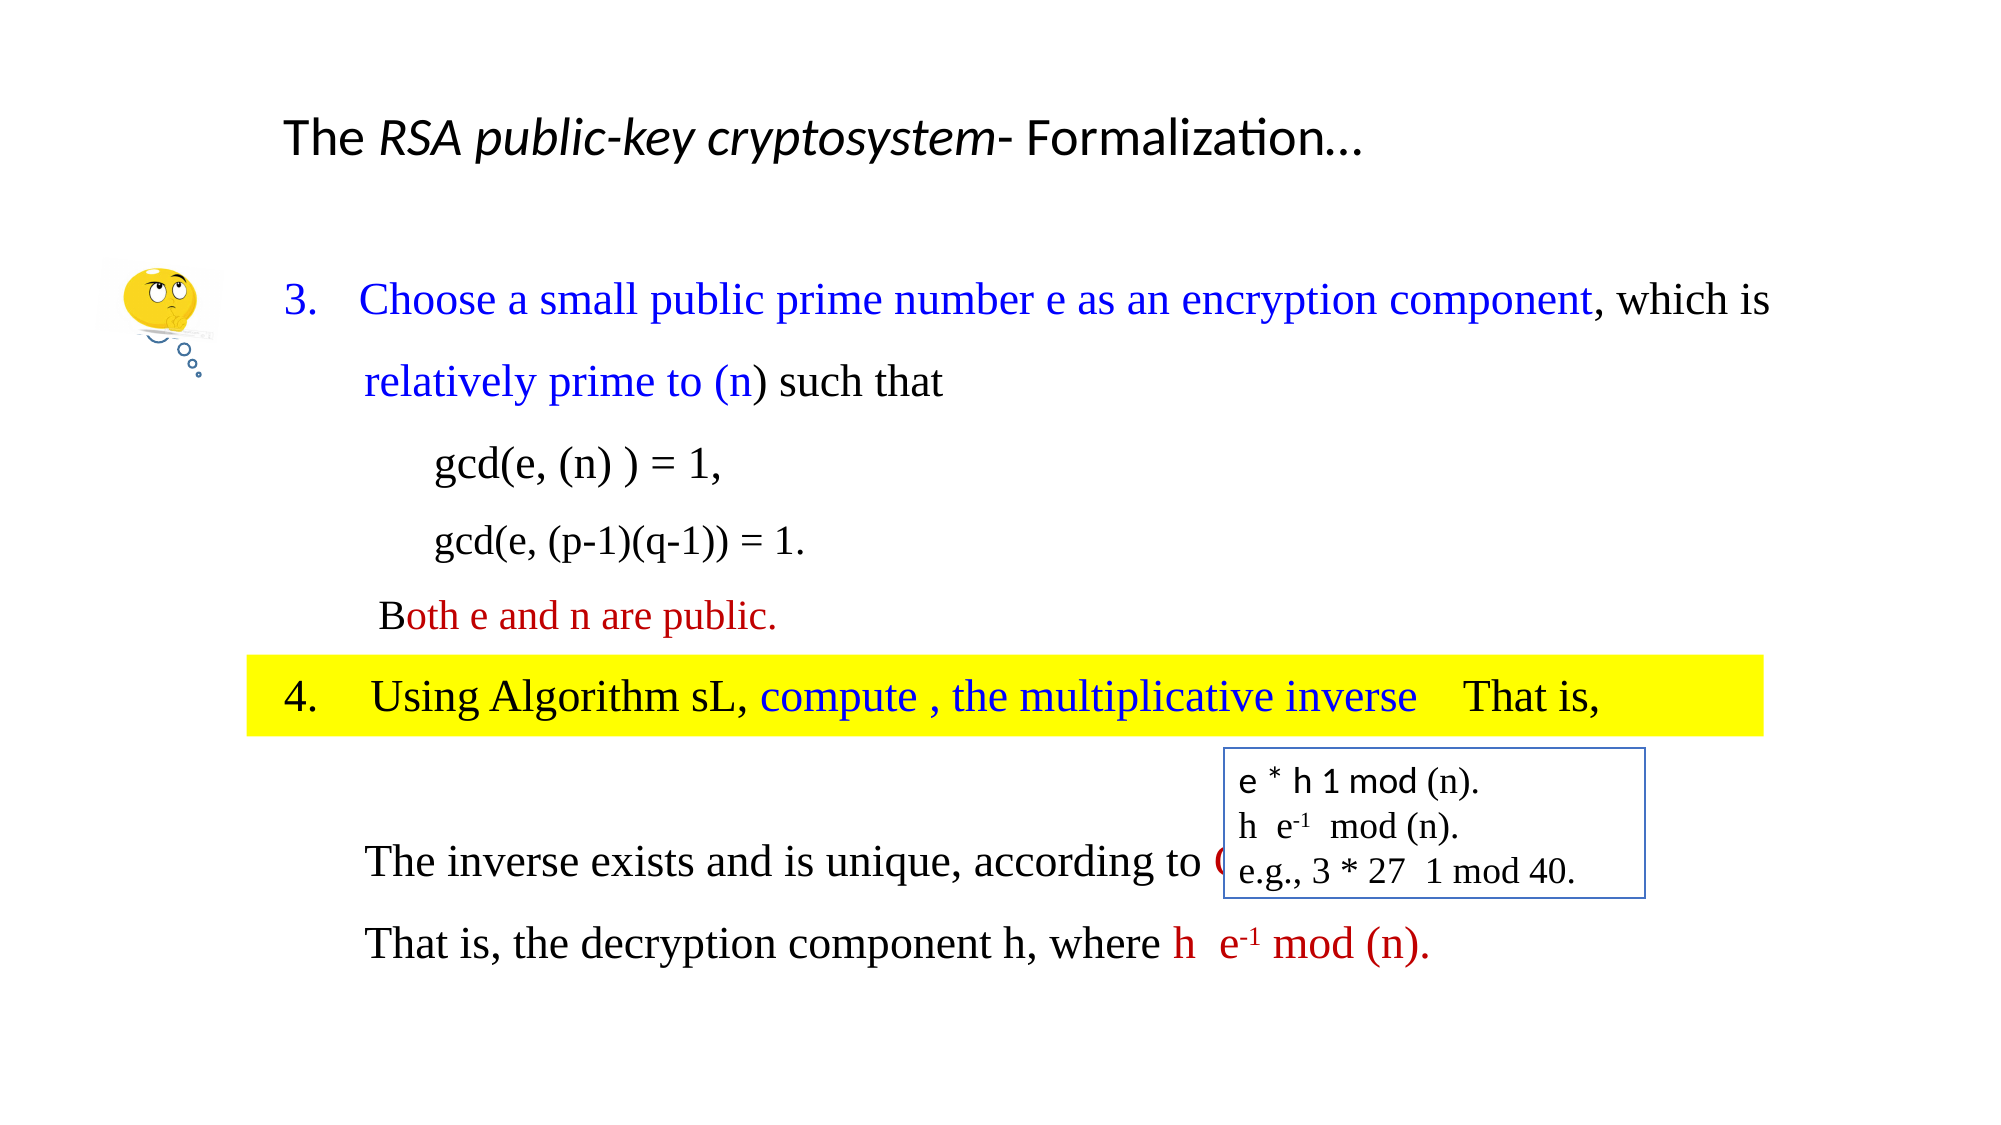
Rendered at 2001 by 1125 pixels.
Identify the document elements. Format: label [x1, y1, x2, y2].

text_box [177, 342, 192, 357]
text_box [146, 336, 170, 344]
text_box [246, 654, 1764, 737]
text_box [187, 358, 198, 369]
text_box [195, 371, 202, 378]
picture [96, 258, 224, 343]
